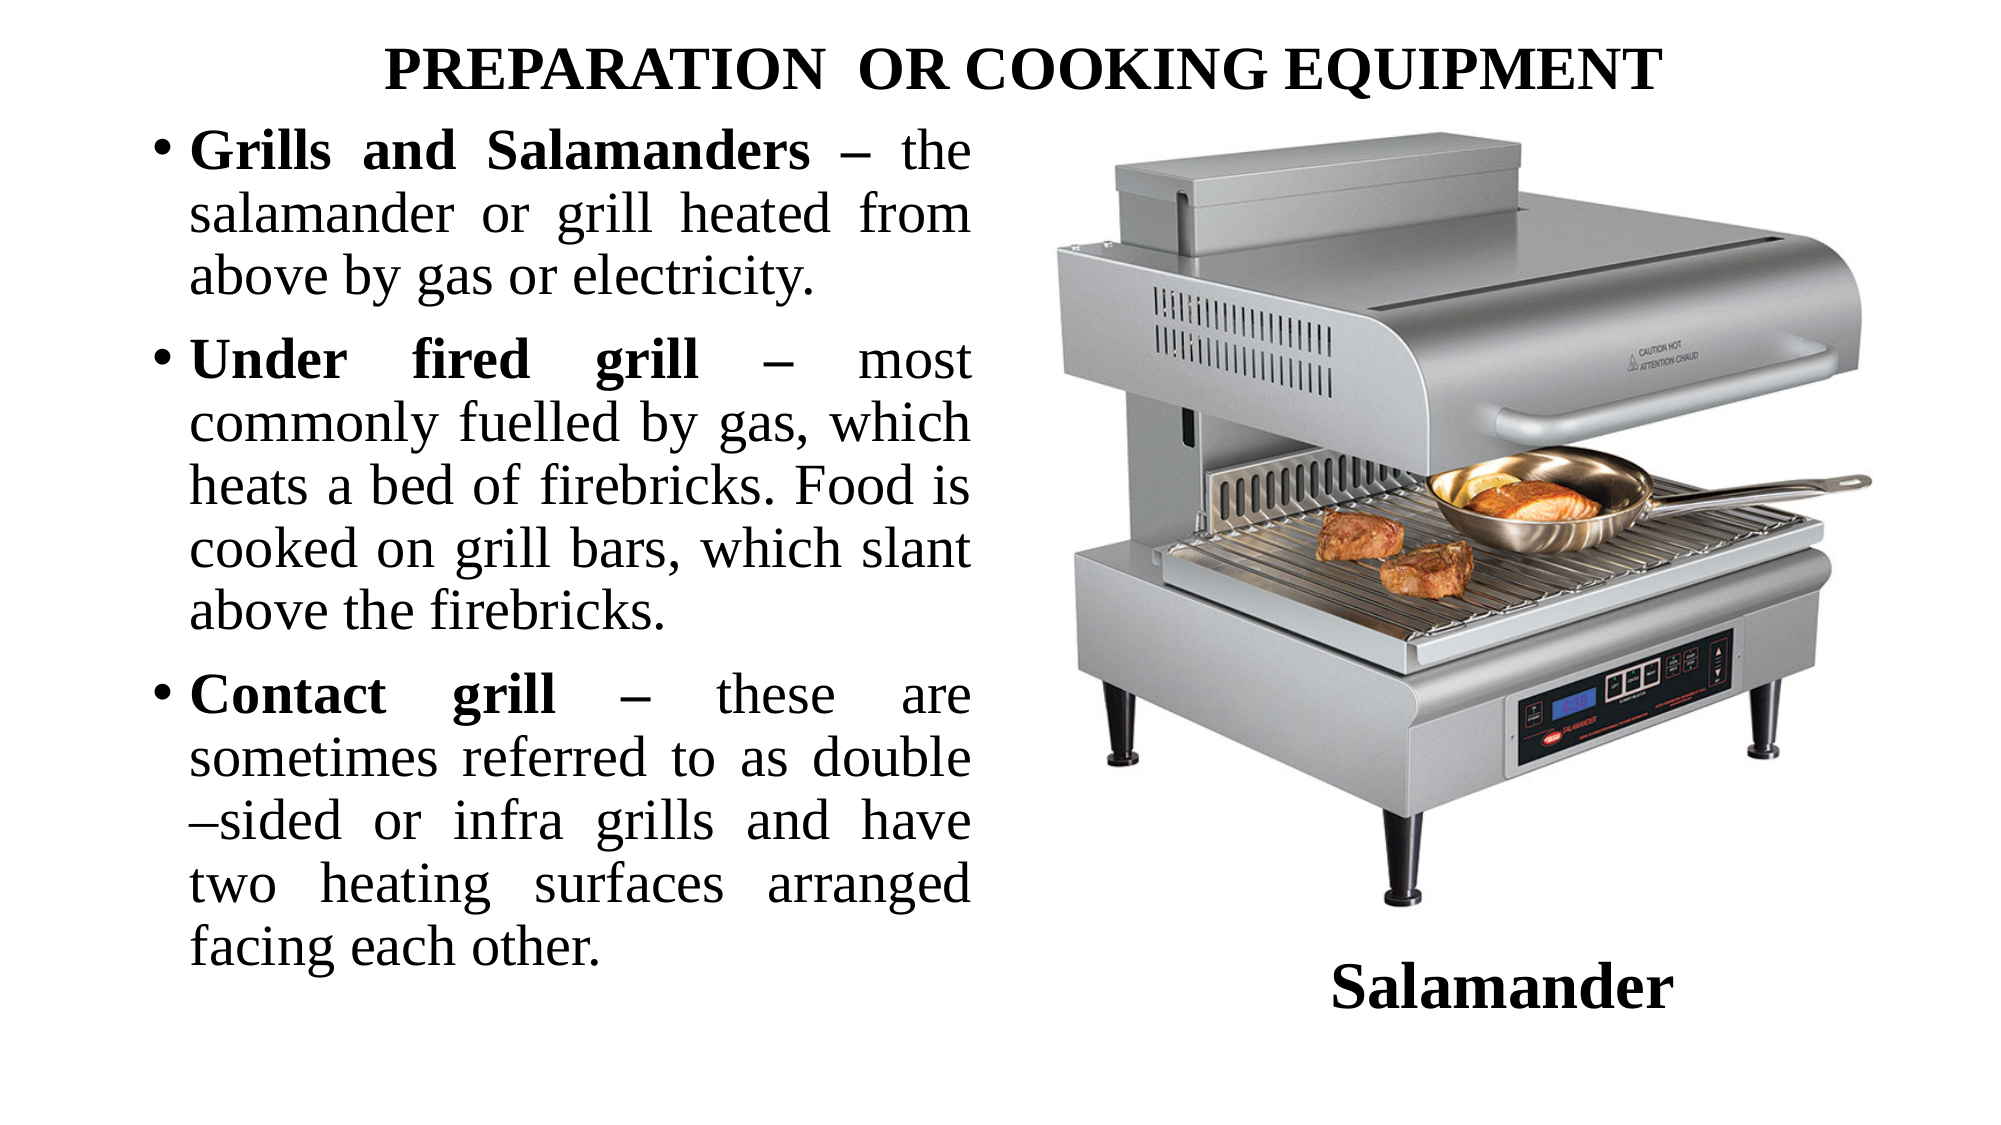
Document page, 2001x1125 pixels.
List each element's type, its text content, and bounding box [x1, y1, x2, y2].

text_box Salamander [1315, 950, 1732, 1029]
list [1042, 99, 1893, 950]
list Grills and Salamanders – the salamander or grill heated from above by gas or electricity. Under fired grill – most commonly fuelled by gas, which heats a bed of firebricks. Food is cooked on grill bars, which slant above the firebricks. Contact grill – these are sometimes referred to as double –sided or infra grills and have two heating surfaces arranged facing each other. [137, 111, 988, 1014]
title PREPARATION OR COOKING EQUIPMENT [77, 27, 1957, 185]
